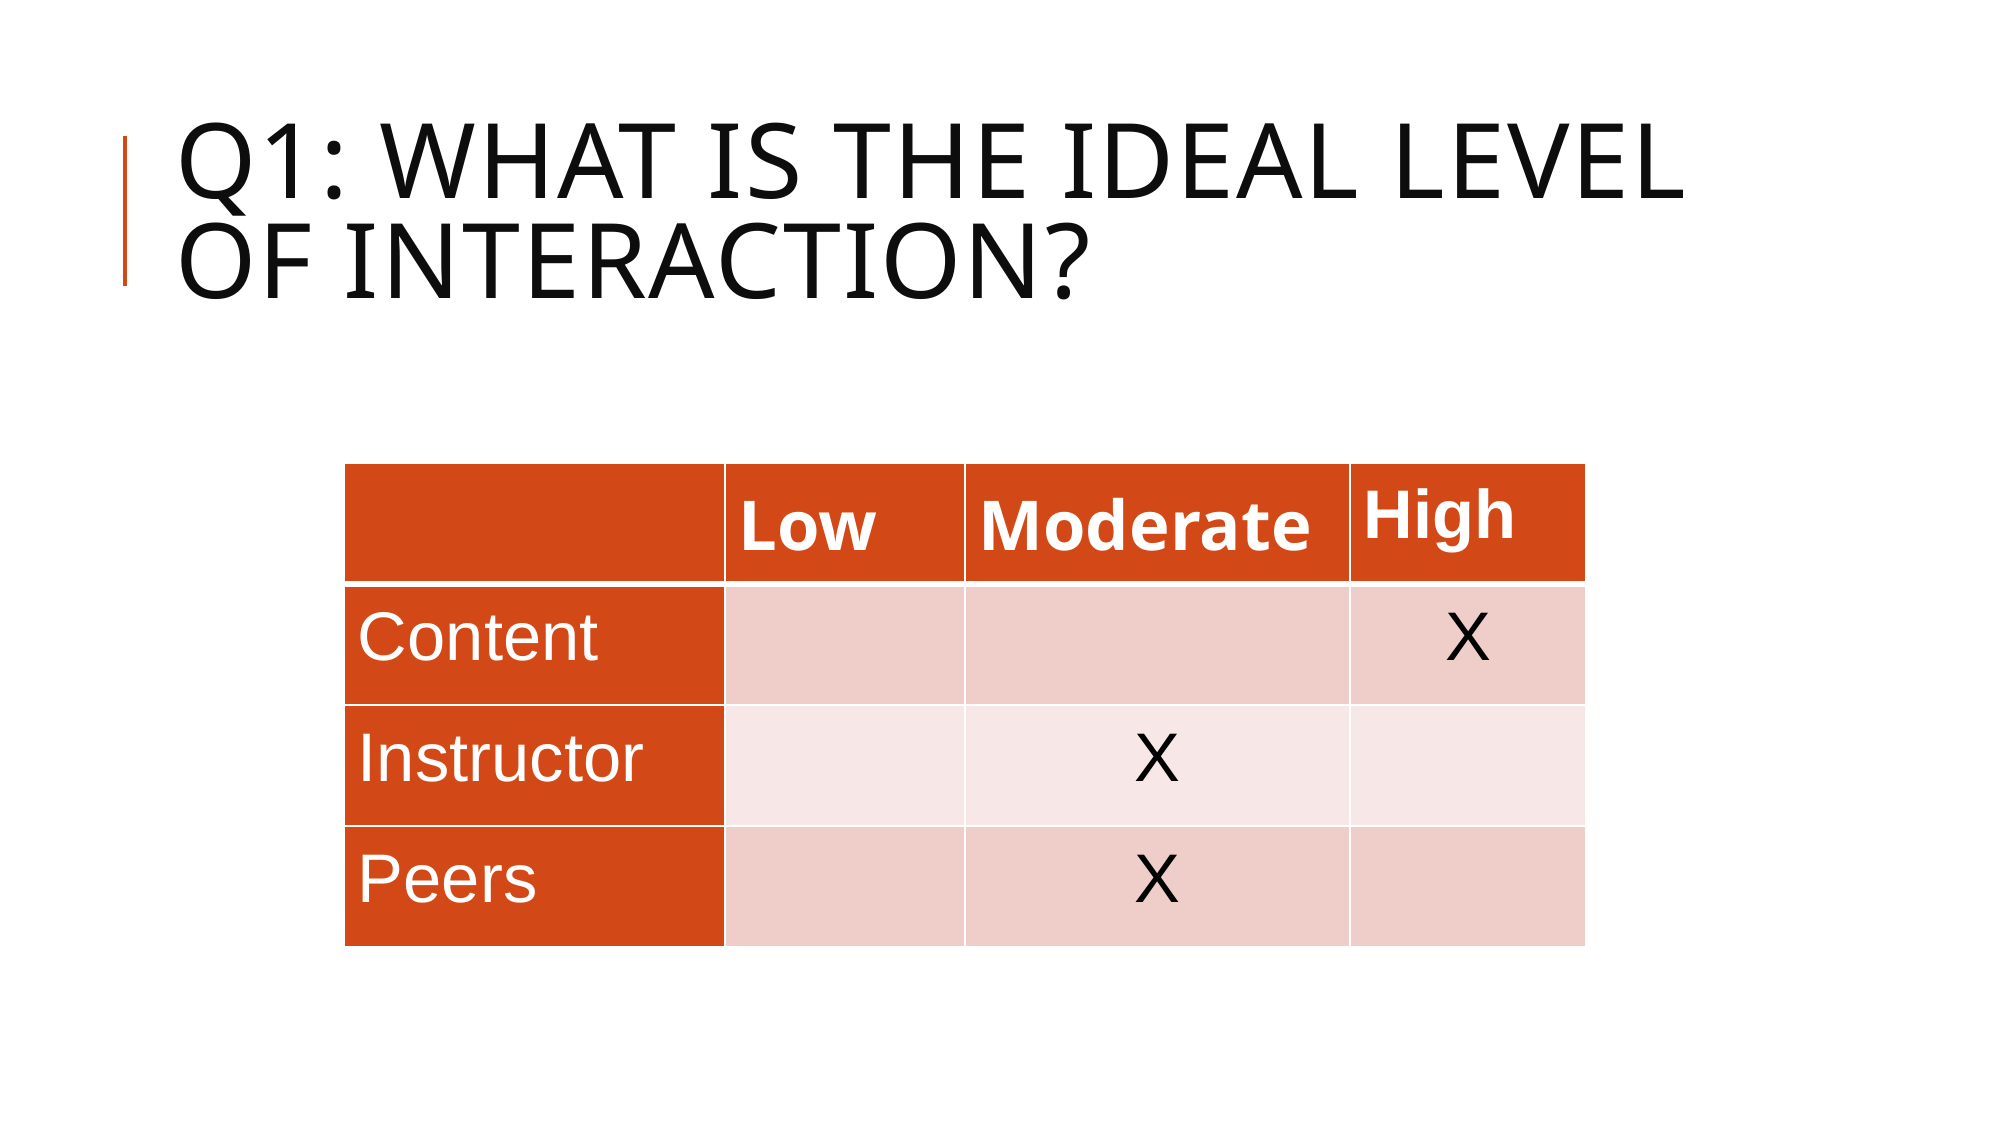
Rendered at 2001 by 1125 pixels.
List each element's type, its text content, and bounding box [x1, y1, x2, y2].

table_cell X [1351, 587, 1585, 704]
table_header Low [726, 464, 964, 581]
table_header [345, 464, 724, 581]
table_cell X [966, 706, 1349, 825]
table_cell [726, 706, 964, 825]
table_cell X [966, 827, 1349, 946]
table_cell Instructor [345, 706, 724, 825]
table_cell [726, 587, 964, 704]
title Q1: What is the Ideal Level of Interaction? [167, 95, 1763, 343]
table_header Moderate [966, 464, 1349, 581]
table_cell Content [345, 587, 724, 704]
table_cell [966, 587, 1349, 704]
table_cell Peers [345, 827, 724, 946]
table_cell [1351, 706, 1585, 825]
table_header High [1351, 464, 1585, 581]
table_cell [1351, 827, 1585, 946]
table_cell [726, 827, 964, 946]
